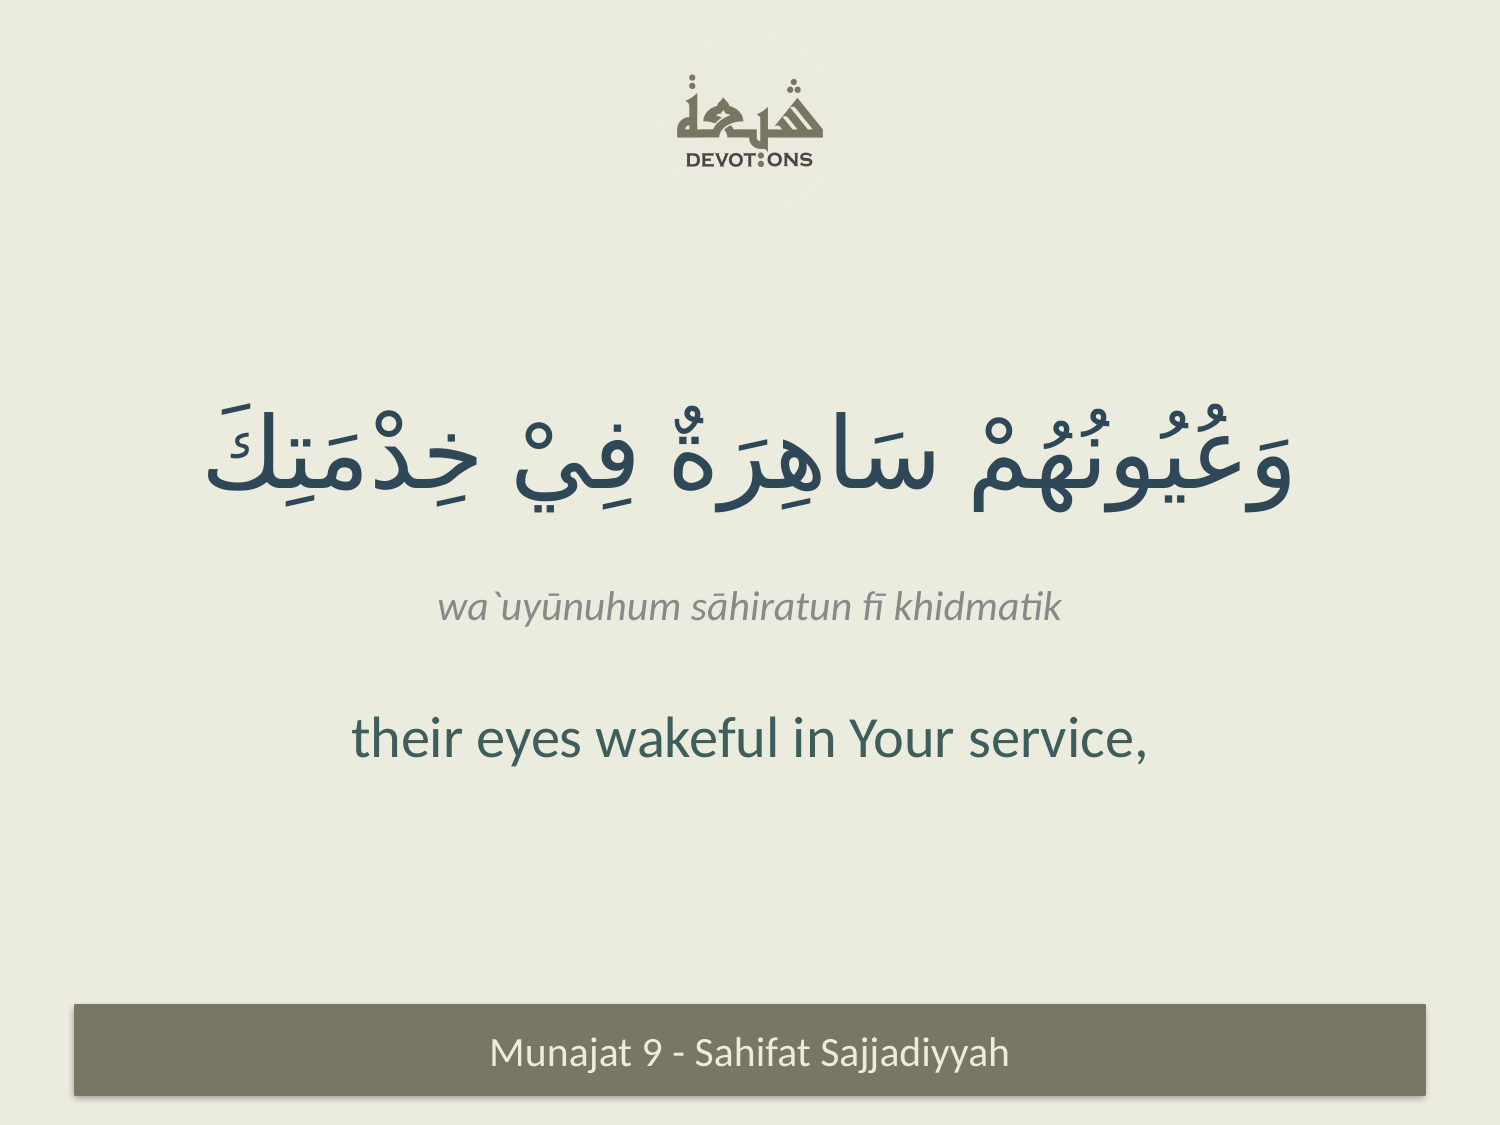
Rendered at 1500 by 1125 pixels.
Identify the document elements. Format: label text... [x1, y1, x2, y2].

picture [656, 29, 844, 218]
text_box [74, 1004, 1426, 1096]
text_box وَعُيُونُهُمْ سَاهِرَةٌ فِيْ خِدْمَتِكَ wa`uyūnuhum sāhiratun fī khidmatik their eyes wakeful in Your service, [74, 381, 1425, 776]
text_box Munajat 9 - Sahifat Sajjadiyyah [474, 1017, 1026, 1083]
